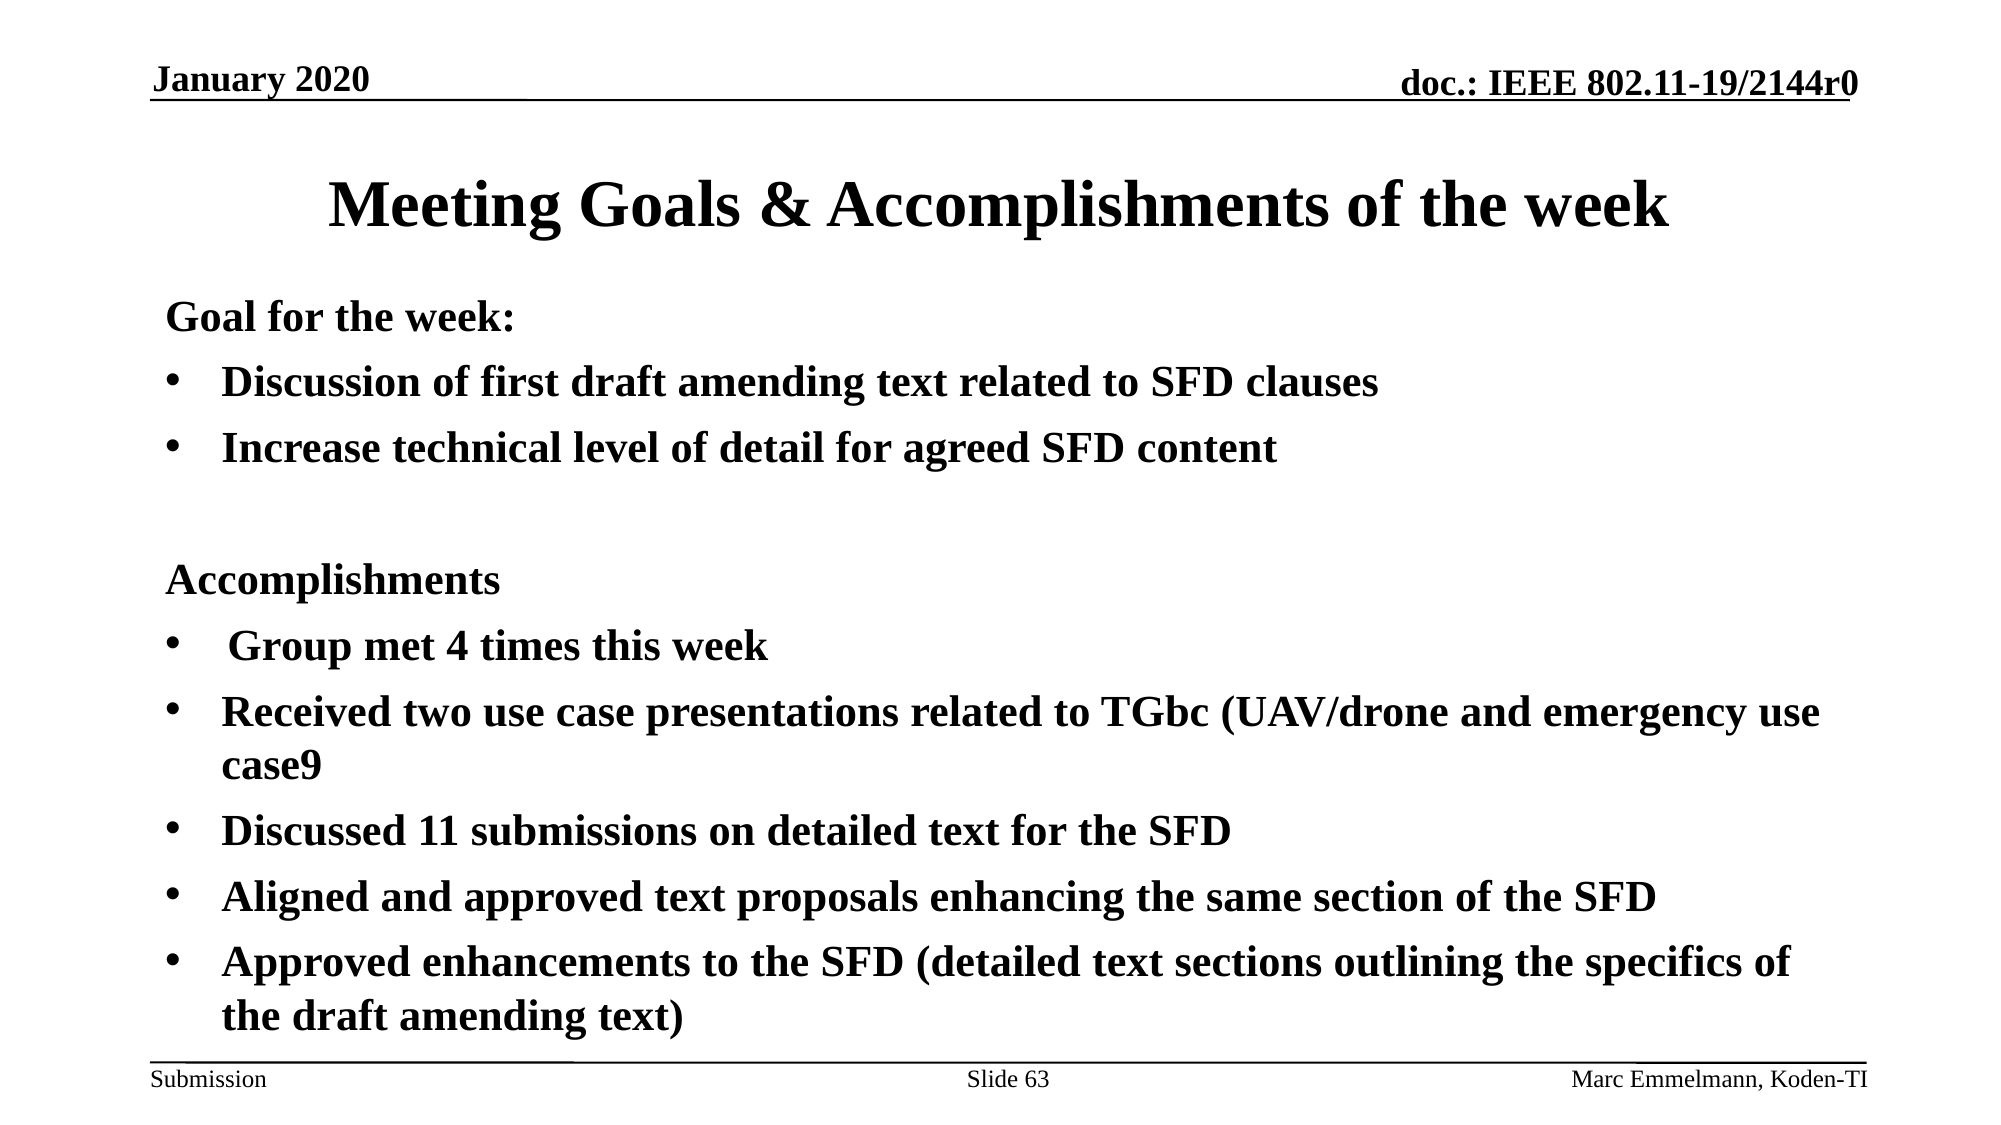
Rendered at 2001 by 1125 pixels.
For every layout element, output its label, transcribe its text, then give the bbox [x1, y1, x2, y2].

list Goal for the week: Discussion of first draft amending text related to SFD clauses Increase technical level of detail for agreed SFD content Accomplishments Group met 4 times this week Received two use case presentations related to TGbc (UAV/drone and emergency use case9 Discussed 11 submissions on detailed text for the SFD Aligned and approved text proposals enhancing the same section of the SFD Approved enhancements to the SFD (detailed text sections outlining the specifics of the draft amending text) [149, 278, 1850, 954]
footer Marc Emmelmann, Koden-TI [1171, 1061, 1869, 1093]
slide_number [152, 54, 563, 100]
title Meeting Goals & Accomplishments of the week [149, 112, 1850, 278]
slide_number Slide 63 [950, 1061, 1067, 1123]
